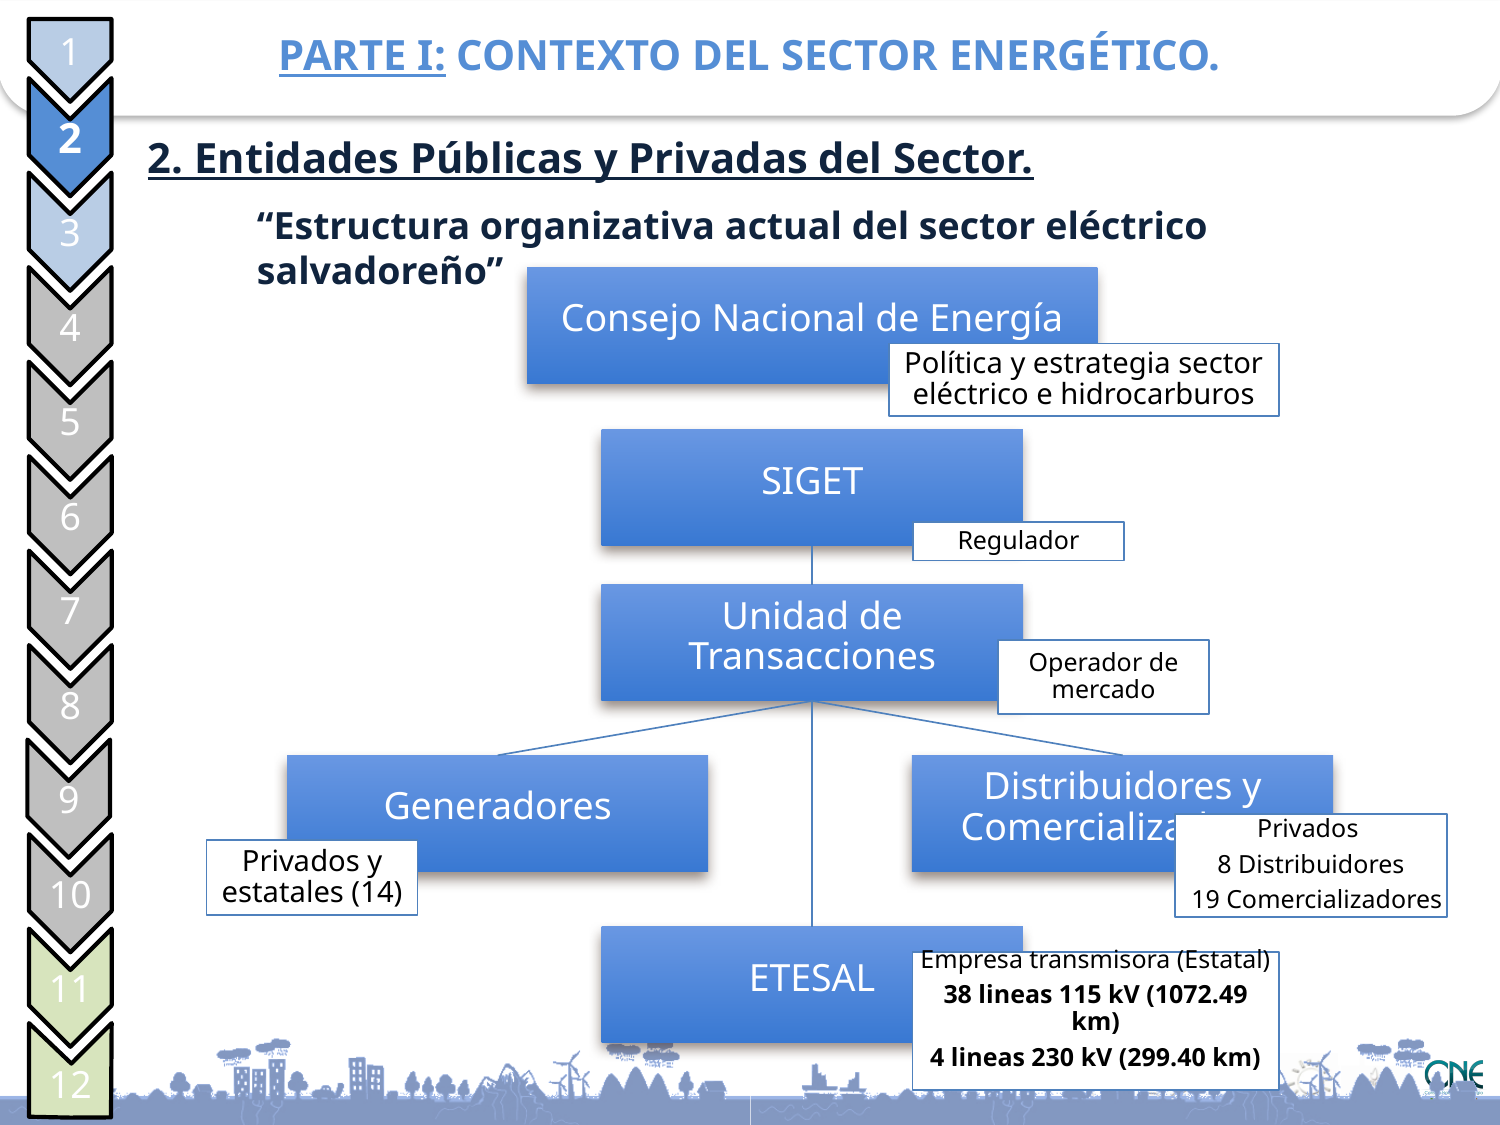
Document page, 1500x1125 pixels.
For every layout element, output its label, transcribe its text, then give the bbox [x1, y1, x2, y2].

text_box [812, 700, 1123, 756]
text_box 5 [26, 359, 114, 482]
text_box 8 [26, 643, 114, 766]
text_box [911, 754, 1334, 872]
text_box 2 [26, 76, 114, 199]
title PARTE I: CONTEXTO DEL SECTOR ENERGÉTICO. [75, 10, 1425, 98]
text_box 10 [26, 832, 114, 955]
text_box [601, 429, 1024, 546]
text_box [286, 754, 709, 872]
text_box “Estructura organizativa actual del sector eléctrico salvadoreño” [242, 194, 1447, 300]
text_box 6 [26, 454, 114, 577]
text_box 4 [26, 265, 114, 388]
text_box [497, 700, 810, 756]
text_box 7 [26, 548, 114, 671]
picture [750, 1008, 1500, 1125]
picture [0, 1008, 748, 1125]
text_box 1 [26, 16, 114, 104]
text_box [601, 926, 918, 1044]
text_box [997, 639, 1210, 715]
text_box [206, 839, 418, 916]
text_box 3 [26, 170, 114, 293]
text_box 11 [26, 926, 114, 1006]
text_box 9 [25, 737, 113, 860]
text_box 2. Entidades Públicas y Privadas del Sector. [123, 113, 1058, 201]
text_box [1174, 813, 1448, 918]
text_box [912, 928, 1280, 1091]
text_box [526, 266, 1280, 416]
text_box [601, 584, 1024, 698]
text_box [912, 521, 1125, 561]
